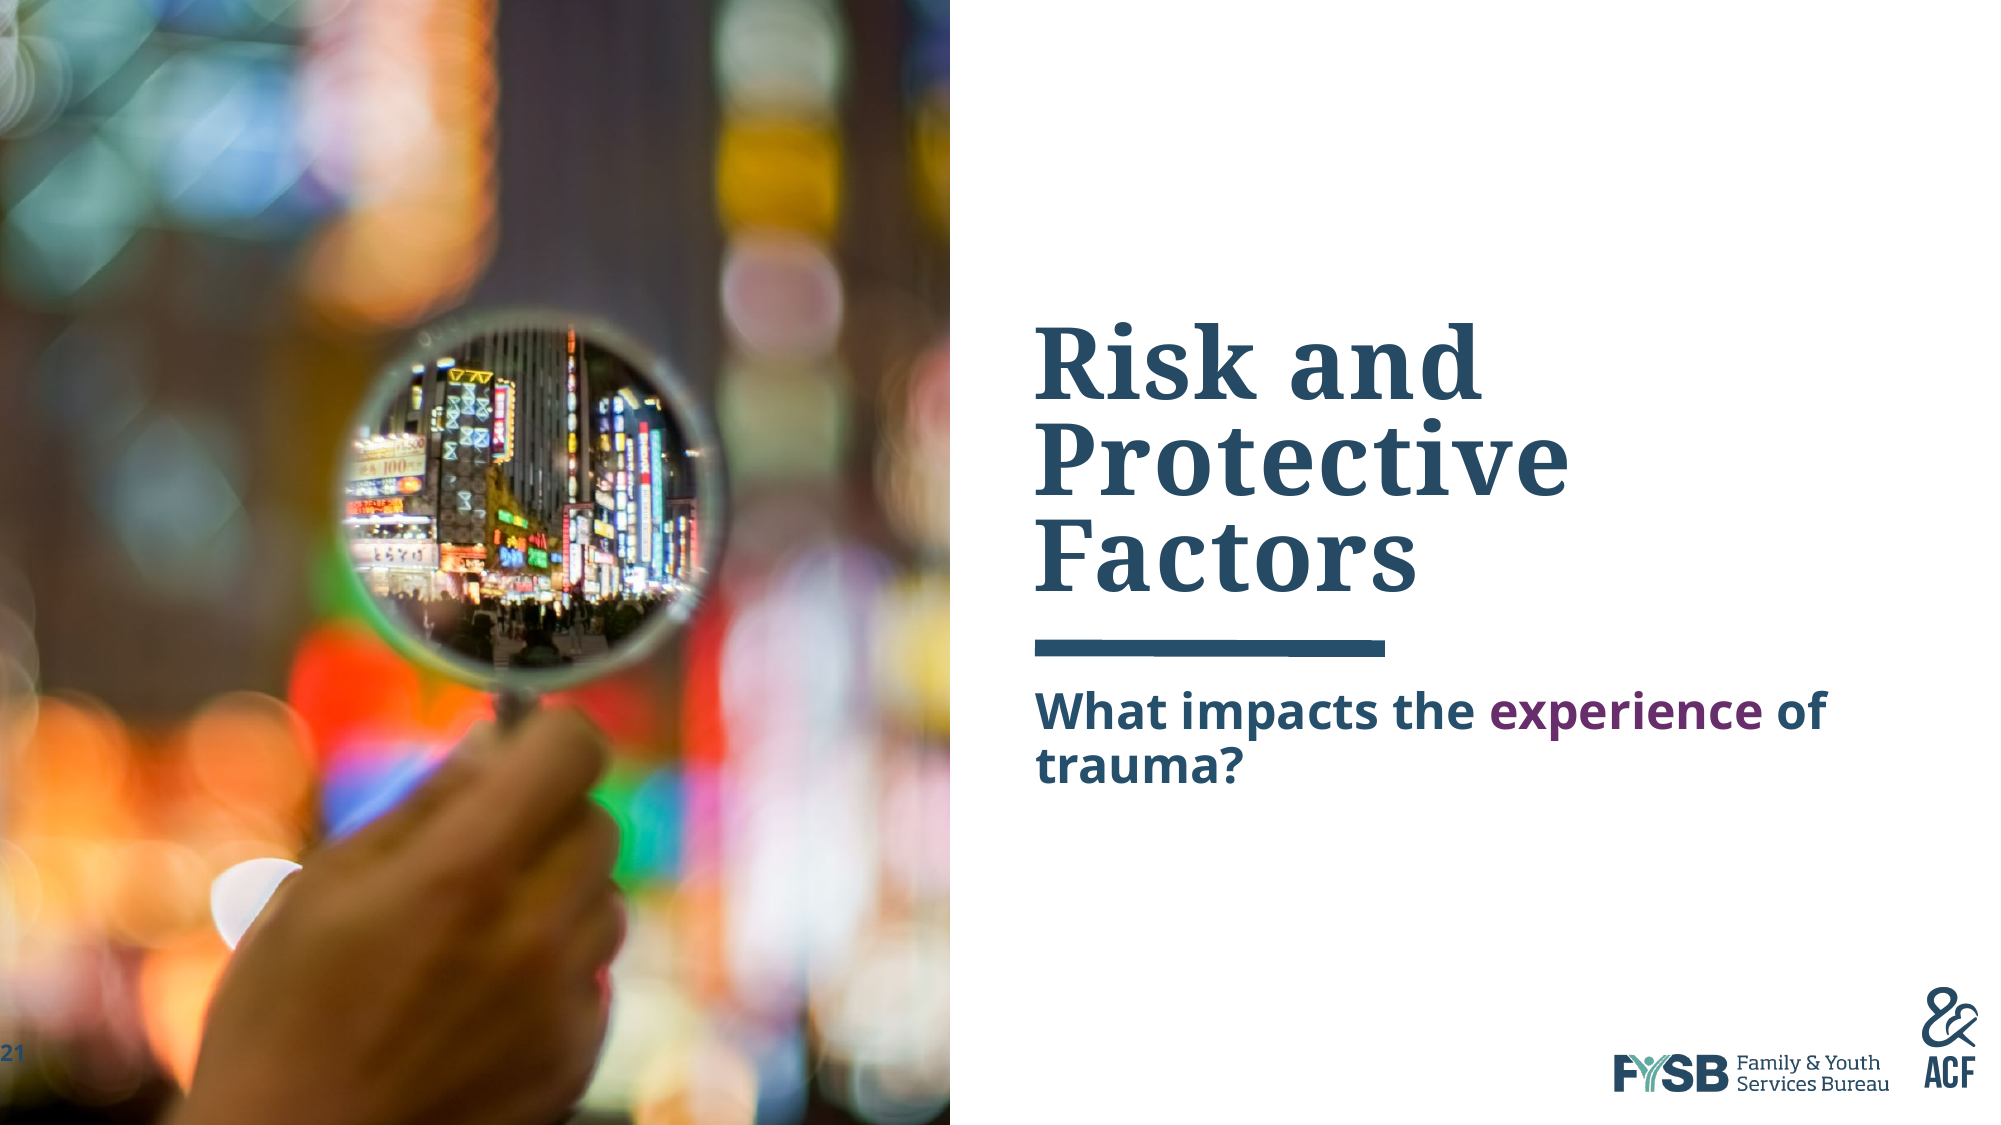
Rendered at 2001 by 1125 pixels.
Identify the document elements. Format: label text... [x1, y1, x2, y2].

list What impacts the experience of trauma? [1035, 686, 1935, 956]
picture [1612, 1054, 1891, 1092]
picture [1922, 987, 1978, 1088]
title Risk and Protective Factors [1033, 70, 1934, 611]
picture [0, 0, 950, 1125]
